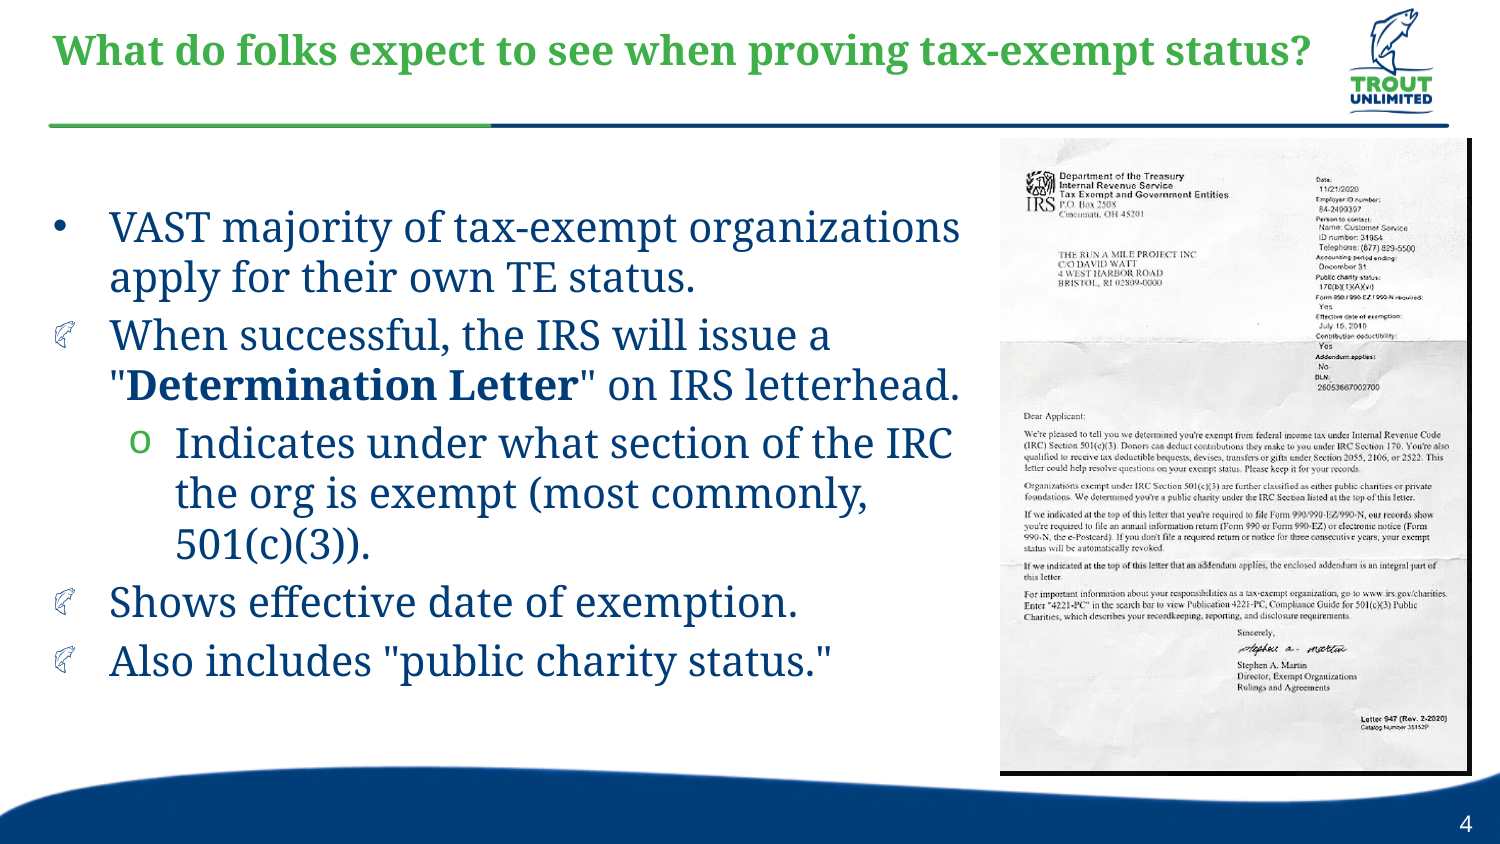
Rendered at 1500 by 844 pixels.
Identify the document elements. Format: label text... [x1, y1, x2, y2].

slide_number 4 [1374, 801, 1488, 844]
picture [44, 0, 1456, 135]
picture [52, 319, 76, 349]
list VAST majority of tax-exempt organizations apply for their own TE status. When successful, the IRS will issue a "Determination Letter" on IRS letterhead. Indicates under what section of the IRC the org is exempt (most commonly, 501(c)(3)). Shows effective date of exemption. Also includes "public charity status." [37, 192, 995, 722]
picture [52, 644, 76, 674]
title What do folks expect to see when proving tax-exempt status? [37, 17, 1348, 93]
picture [52, 586, 76, 616]
picture [0, 138, 1500, 844]
